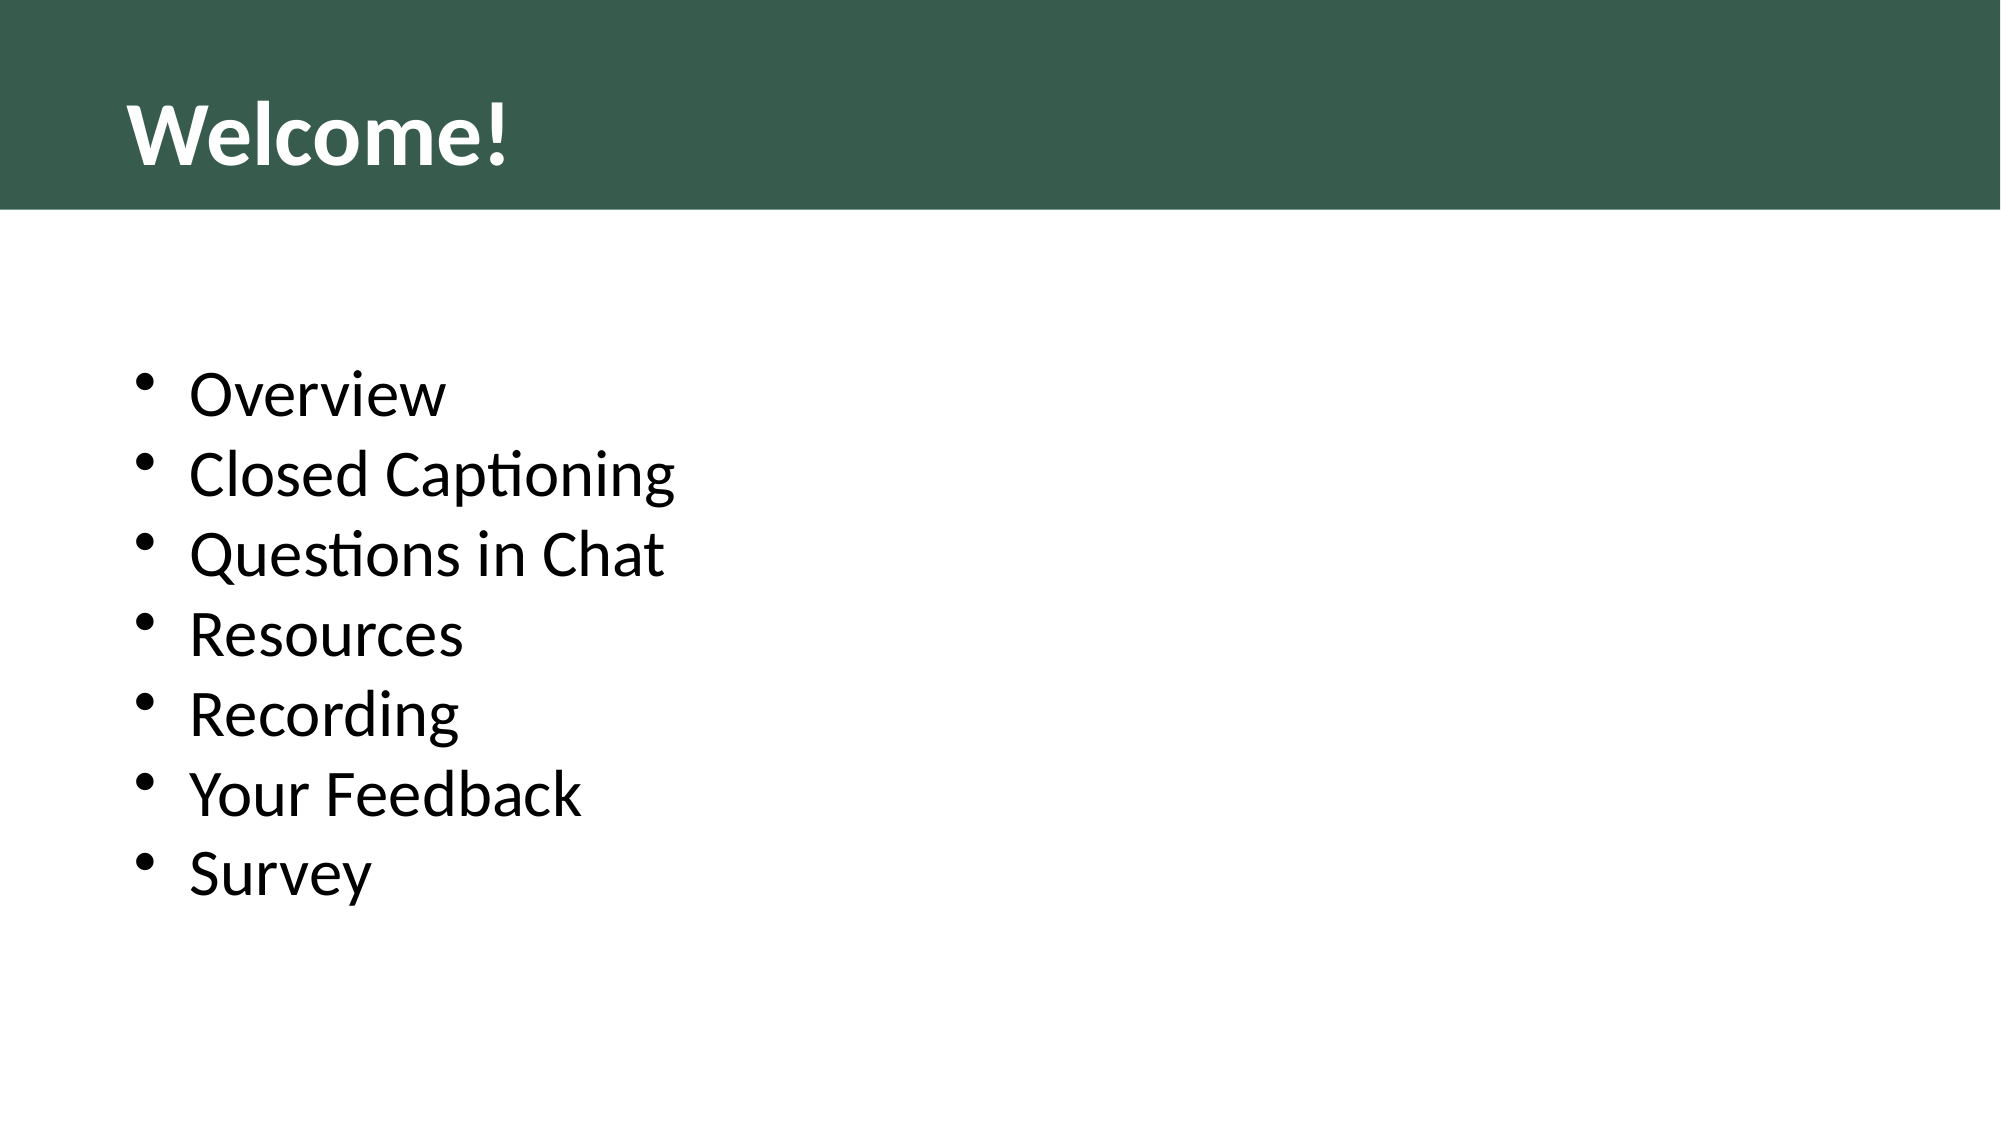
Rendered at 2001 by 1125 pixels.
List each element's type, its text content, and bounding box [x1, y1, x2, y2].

text_box Overview Closed Captioning Questions in Chat Resources Recording Your Feedback Survey [118, 200, 1445, 943]
title Welcome! [118, 34, 1882, 224]
